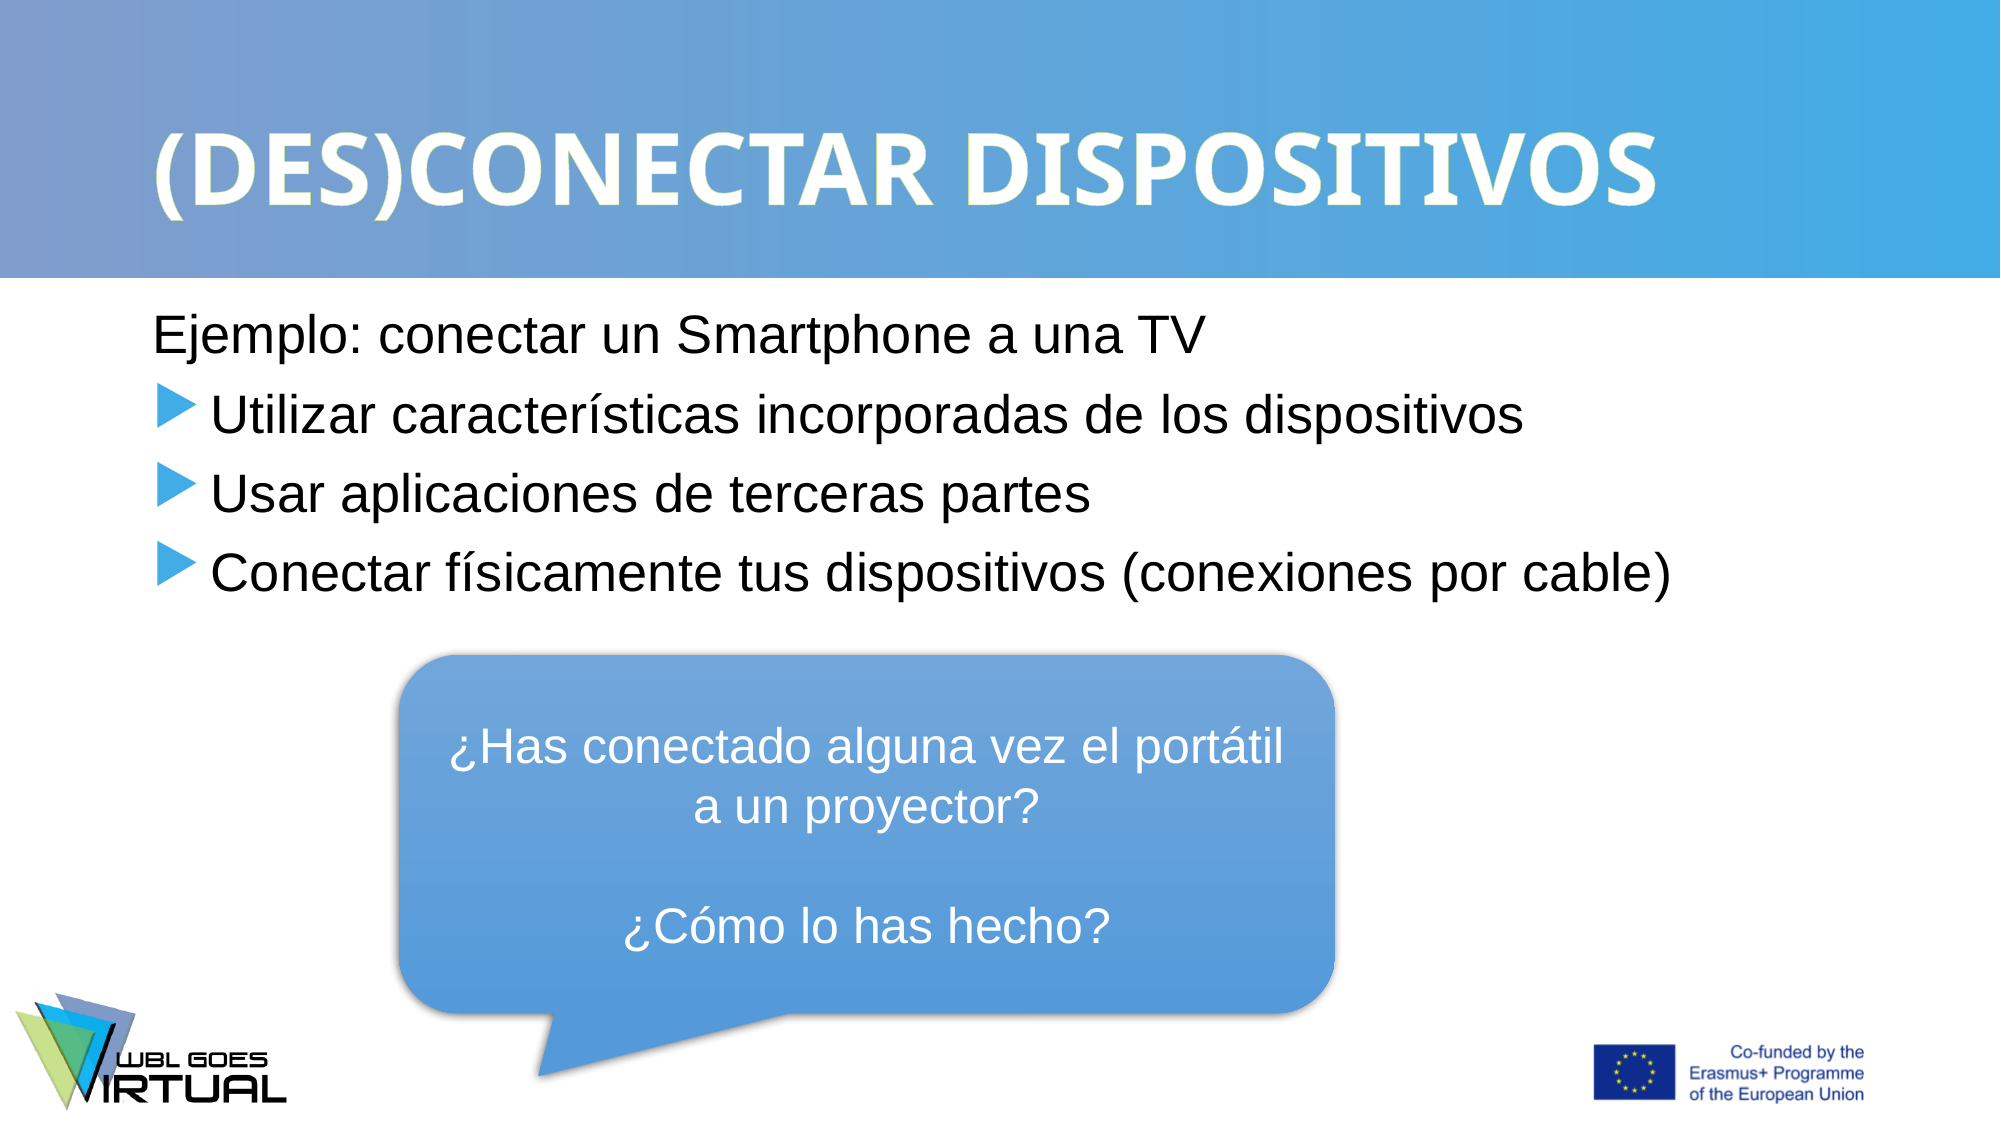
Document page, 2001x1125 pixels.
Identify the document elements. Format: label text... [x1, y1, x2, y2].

title (DES)CONECTAR DISPOSITIVOS [137, 47, 1863, 298]
text_box ¿Has conectado alguna vez el portátil a un proyector? ¿Cómo lo has hecho? [398, 654, 1336, 1077]
list Ejemplo: conectar un Smartphone a una TV Utilizar características incorporadas de los dispositivos Usar aplicaciones de terceras partes Conectar físicamente tus dispositivos (conexiones por cable) [137, 299, 1863, 1014]
picture [11, 990, 291, 1115]
picture [1577, 1029, 1878, 1116]
